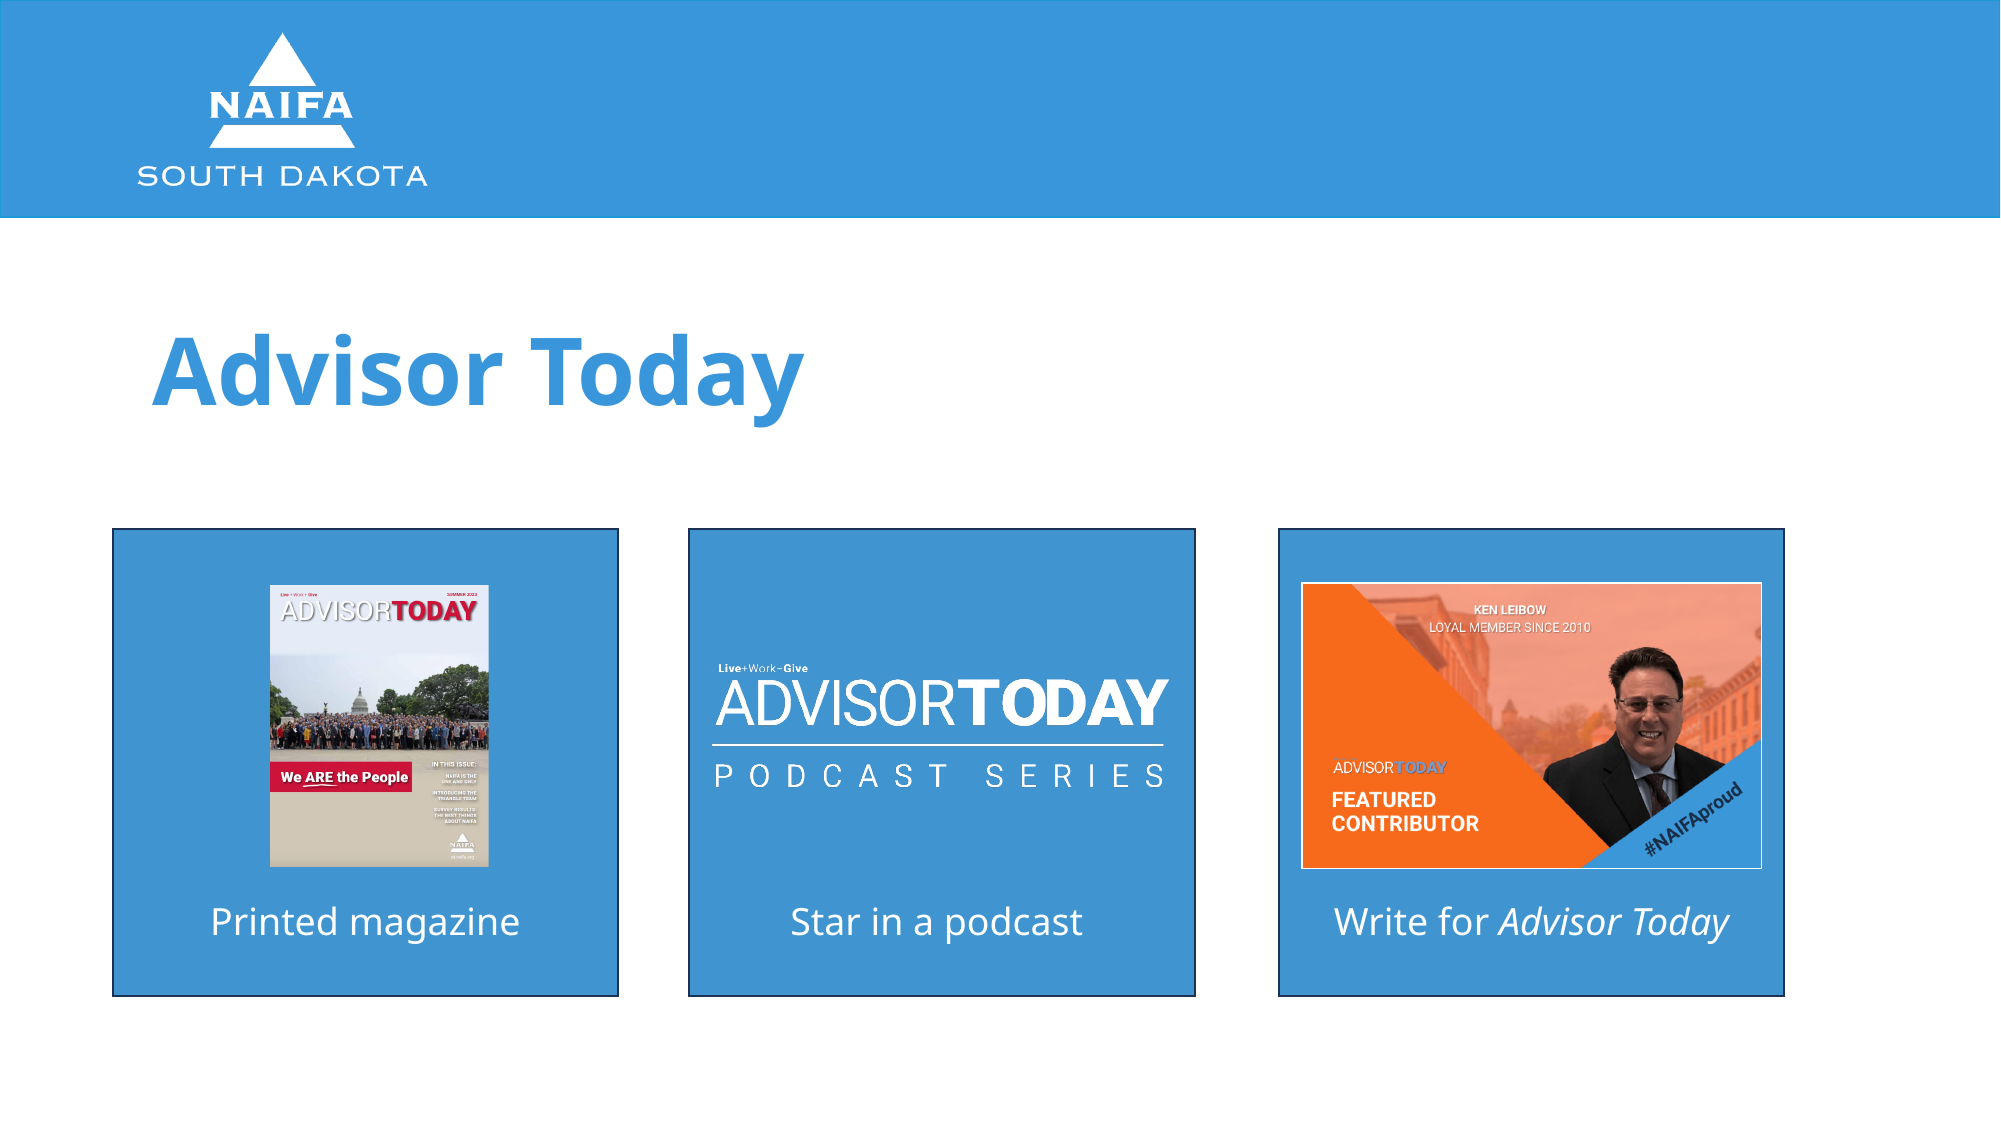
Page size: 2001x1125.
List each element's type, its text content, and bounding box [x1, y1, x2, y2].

text_box Star in a podcast [688, 528, 1196, 997]
text_box Printed magazine [112, 528, 619, 997]
picture [269, 584, 489, 867]
picture [137, 32, 428, 186]
picture [711, 660, 1172, 789]
picture [1301, 582, 1762, 869]
title Advisor Today [137, 266, 1863, 484]
text_box Write for Advisor Today [1278, 528, 1785, 997]
